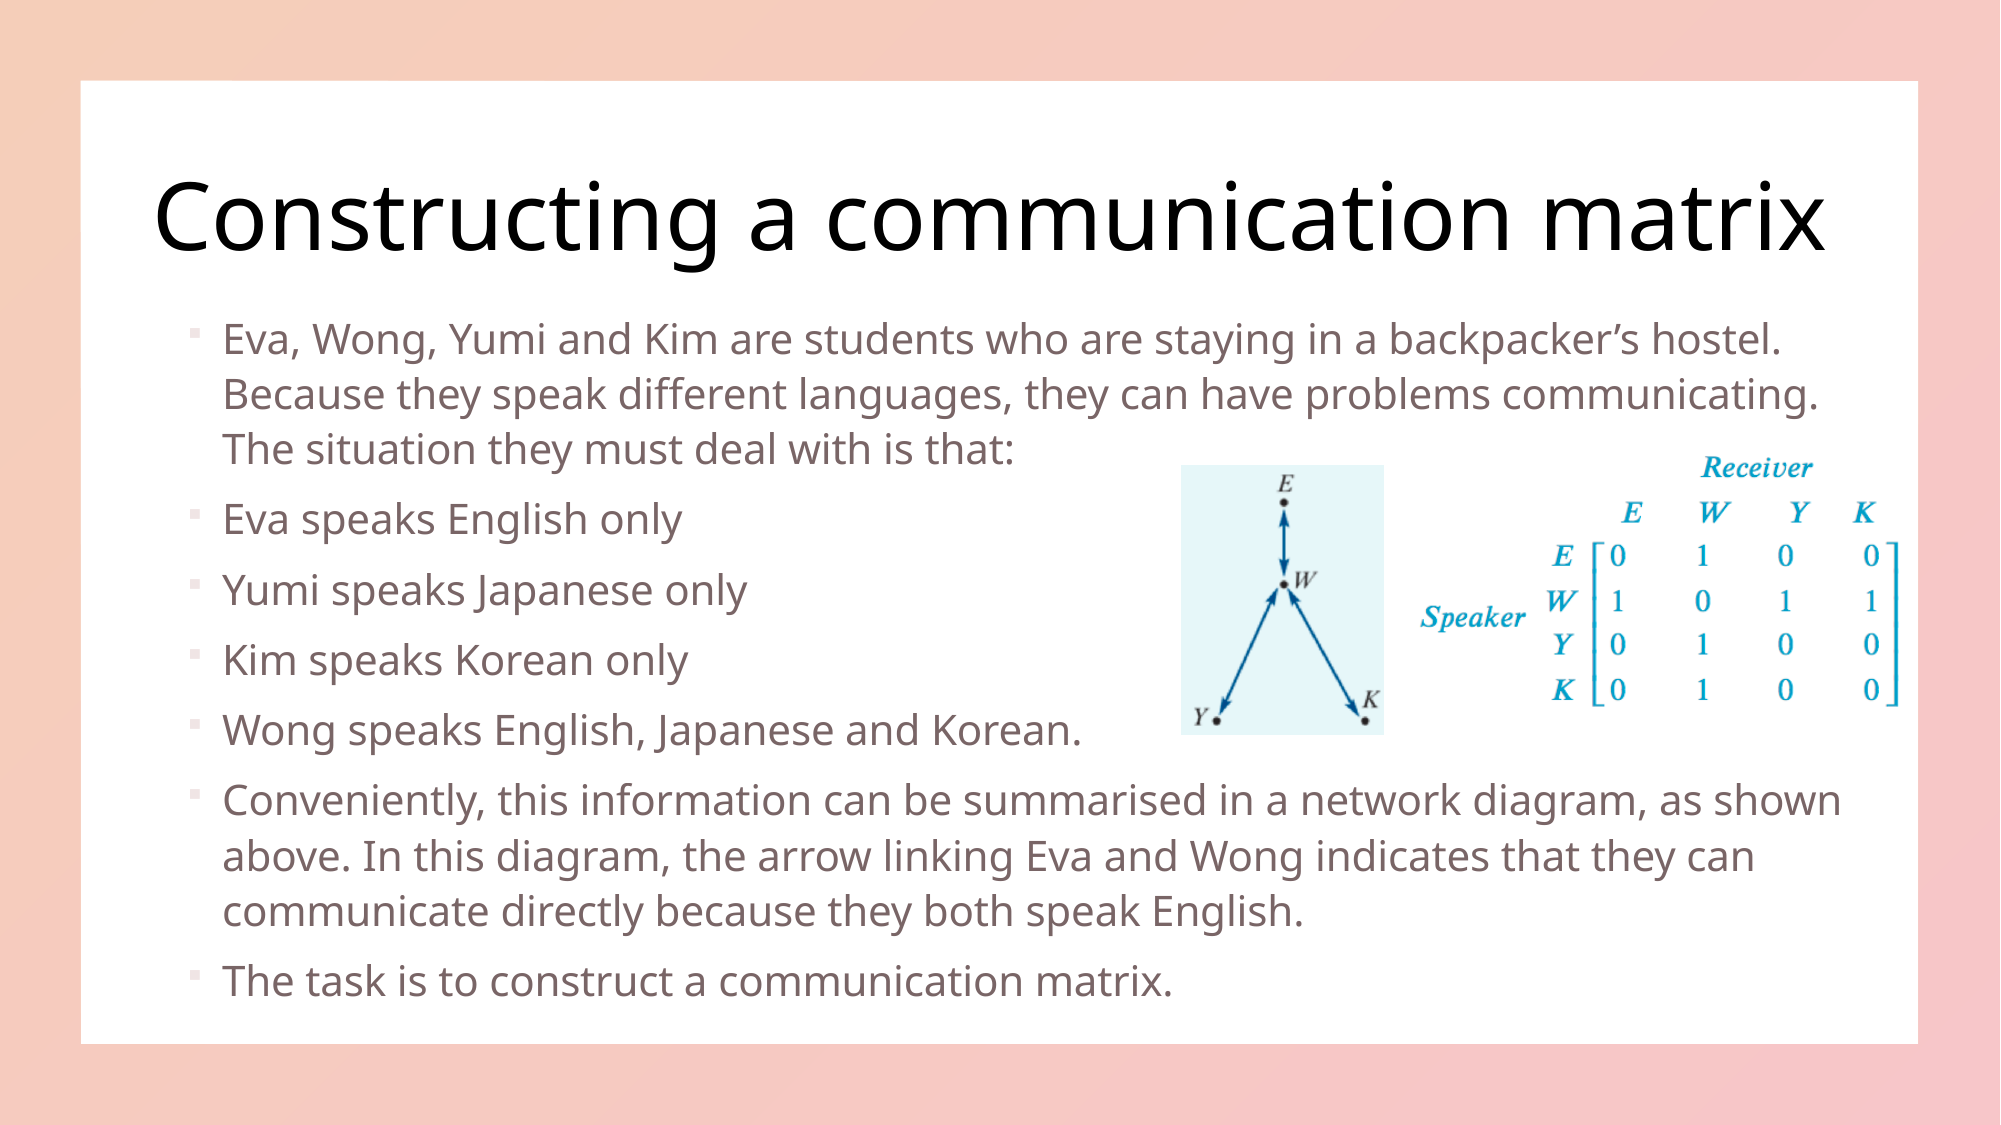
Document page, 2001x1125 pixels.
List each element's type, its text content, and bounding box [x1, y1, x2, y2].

title Constructing a communication matrix [137, 111, 1863, 299]
picture [1404, 445, 1910, 720]
list Eva, Wong, Yumi and Kim are students who are staying in a backpacker’s hostel. Because they speak different languages, they can have problems communicating. The situation they must deal with is that: Eva speaks English only Yumi speaks Japanese only Kim speaks Korean only Wong speaks English, Japanese and Korean. Conveniently, this information can be summarised in a network diagram, as shown above. In this diagram, the arrow linking Eva and Wong indicates that they can communicate directly because they both speak English. The task is to construct a communication matrix. [137, 299, 1863, 1014]
picture [1181, 465, 1384, 735]
